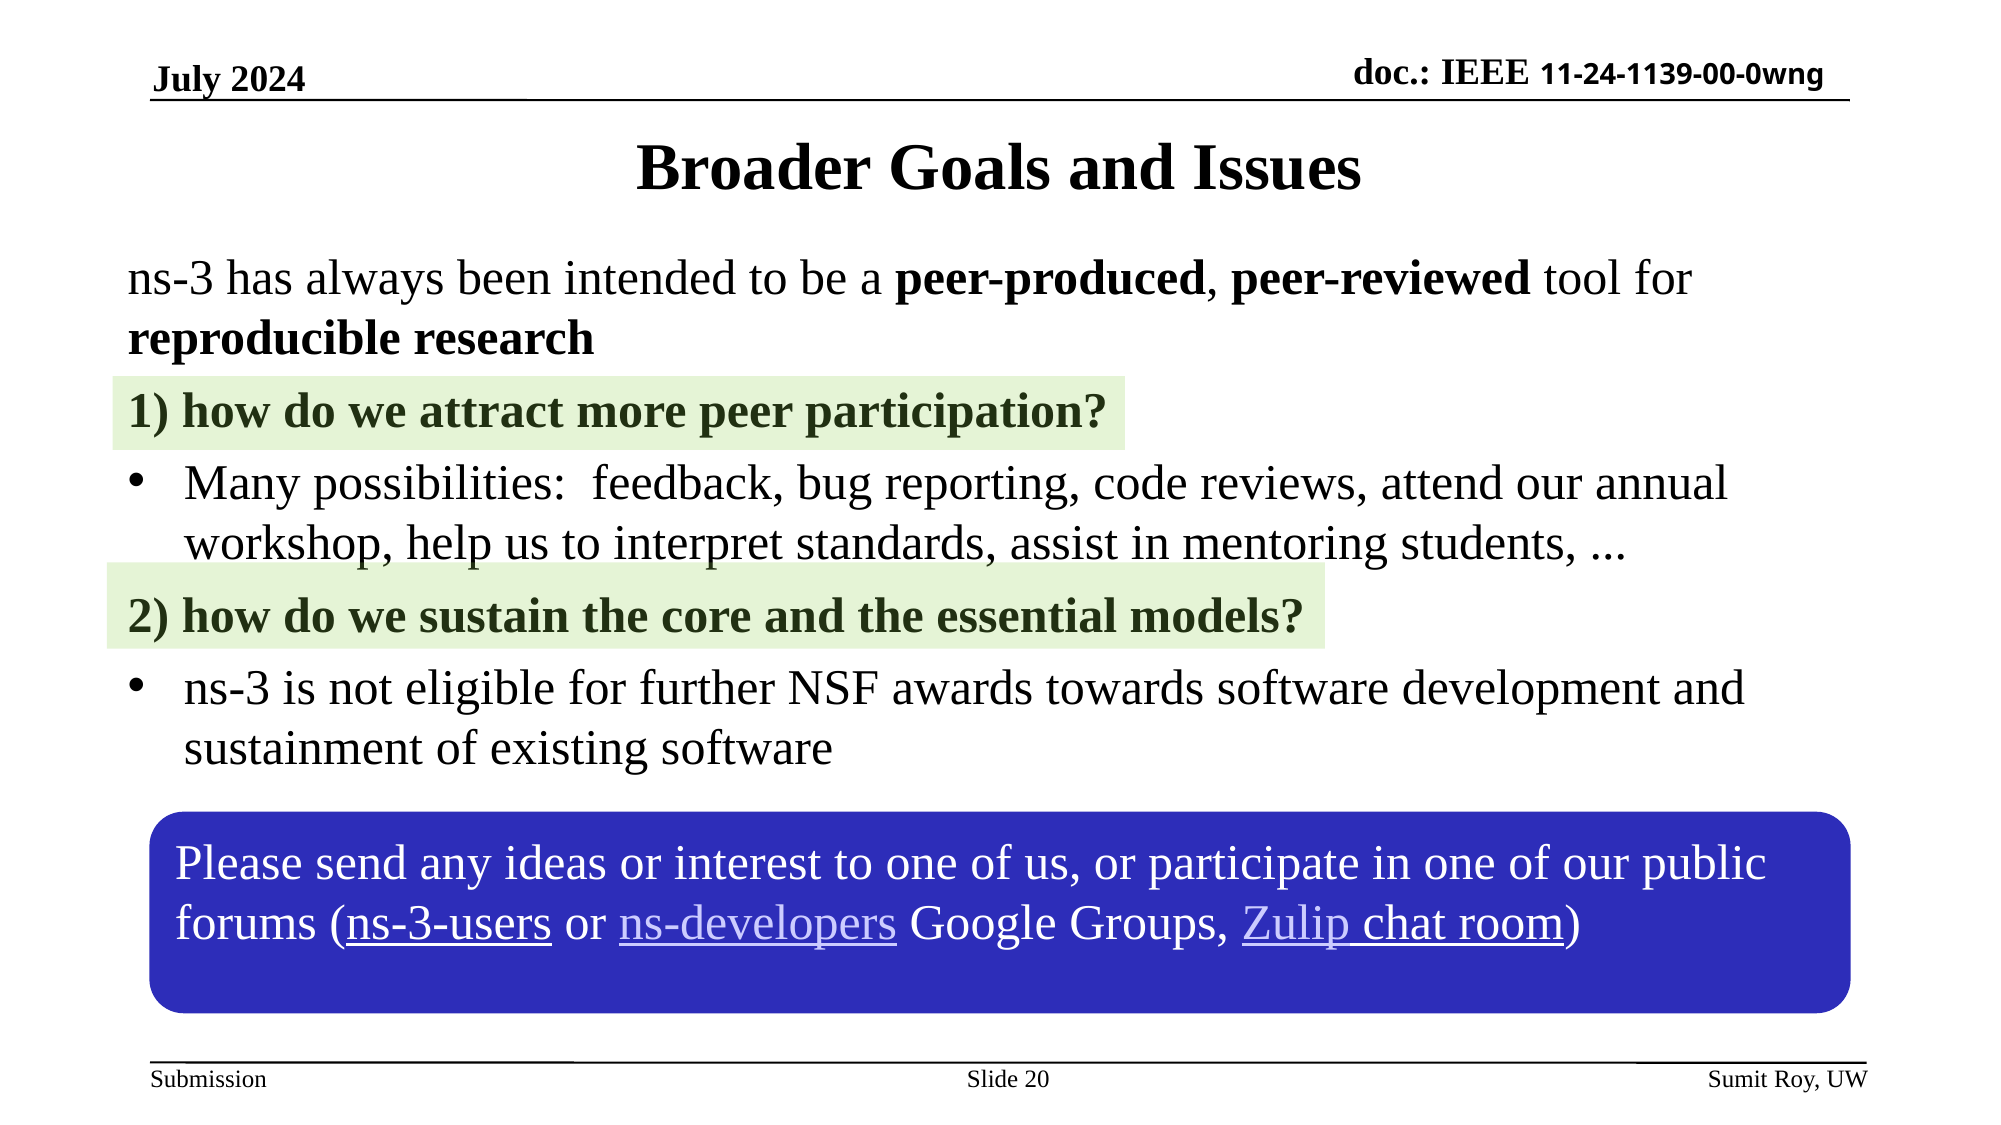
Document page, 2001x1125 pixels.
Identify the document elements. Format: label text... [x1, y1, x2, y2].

footer Sumit Roy, UW [1171, 1061, 1869, 1093]
text_box Please send any ideas or interest to one of us, or participate in one of our public forums (ns-3-users or ns-developers Google Groups, Zulip chat room) [150, 812, 1850, 1013]
title Broader Goals and Issues [149, 74, 1851, 251]
list ns-3 has always been intended to be a peer-produced, peer-reviewed tool for reproducible research 1) how do we attract more peer participation? Many possibilities: feedback, bug reporting, code reviews, attend our annual workshop, help us to interpret standards, assist in mentoring students, ... 2) how do we sustain the core and the essential models? ns-3 is not eligible for further NSF awards towards software development and sustainment of existing software [112, 236, 1813, 788]
slide_number Slide 20 [950, 1061, 1067, 1123]
text_box [106, 562, 1325, 649]
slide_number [152, 54, 563, 100]
text_box [112, 376, 1125, 450]
